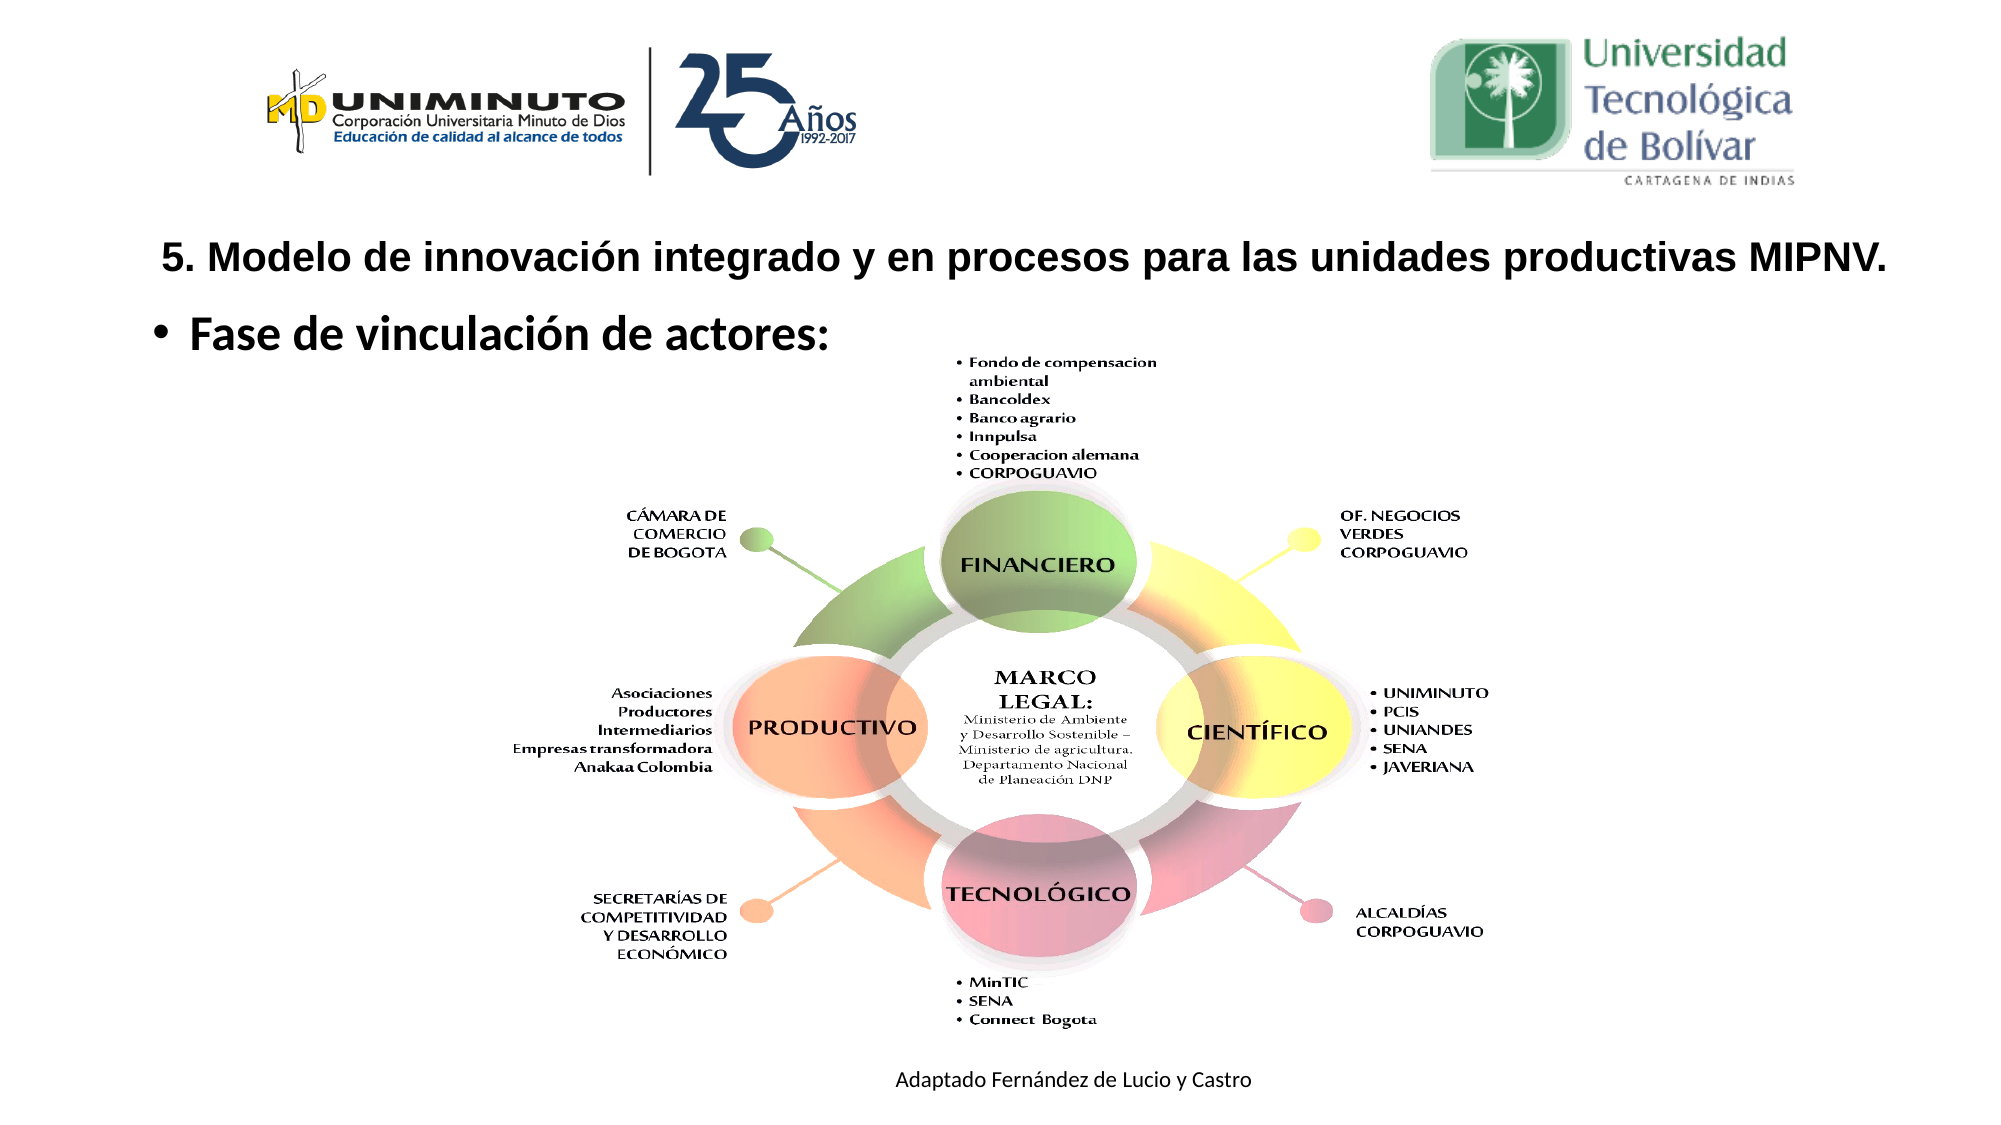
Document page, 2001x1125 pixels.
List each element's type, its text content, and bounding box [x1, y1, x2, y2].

title 5. Modelo de innovación integrado y en procesos para las unidades productivas MIPNV. [120, 172, 1930, 313]
picture [247, 36, 892, 185]
list Fase de vinculación de actores: [137, 299, 1863, 1014]
picture [456, 309, 1644, 1125]
picture [1430, 29, 1806, 191]
